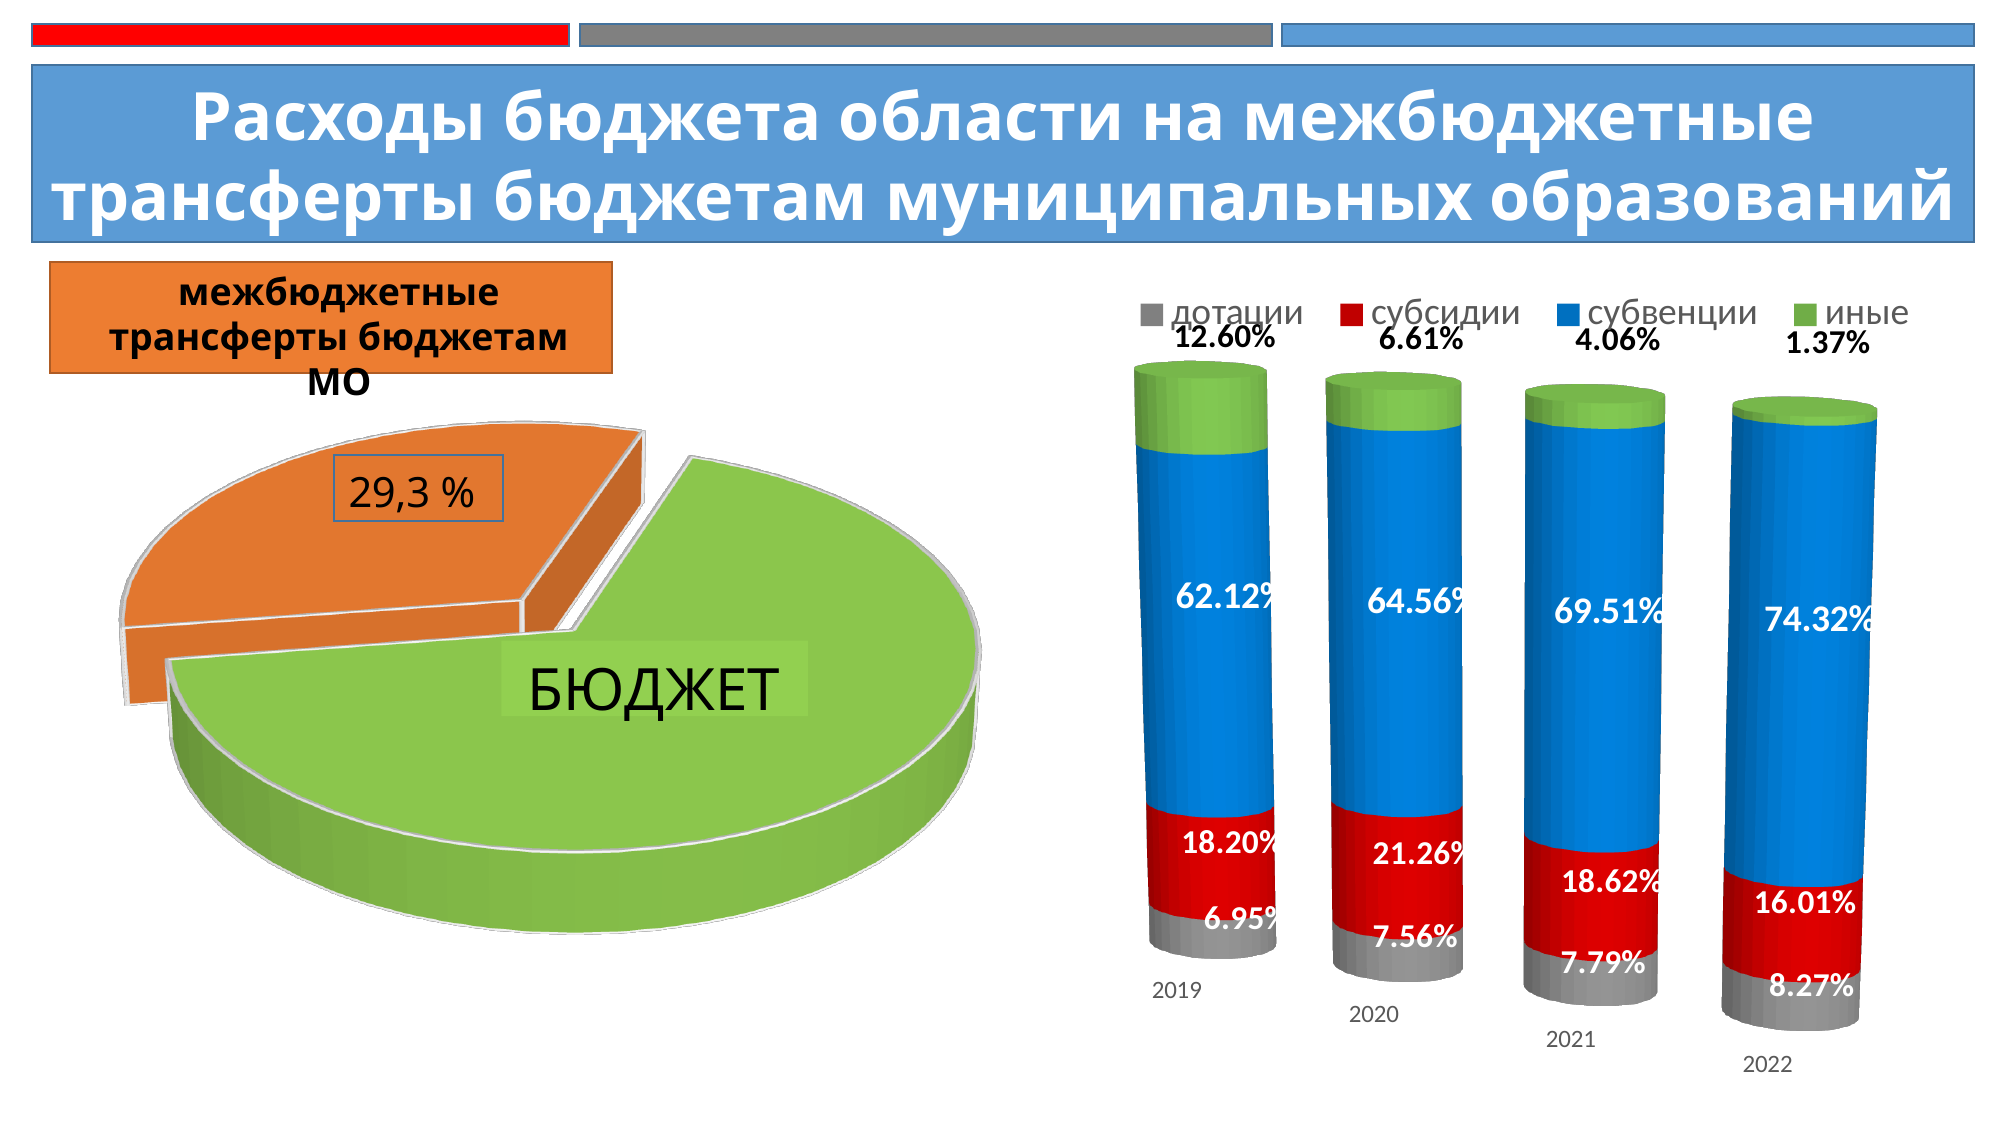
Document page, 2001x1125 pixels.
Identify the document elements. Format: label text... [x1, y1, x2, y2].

text_box [579, 23, 1273, 47]
text_box Расходы бюджета области на межбюджетные трансферты бюджетам муниципальных образований [31, 64, 1975, 243]
text_box [1281, 23, 1975, 47]
text_box [31, 23, 570, 47]
chart [25, 260, 1975, 1096]
